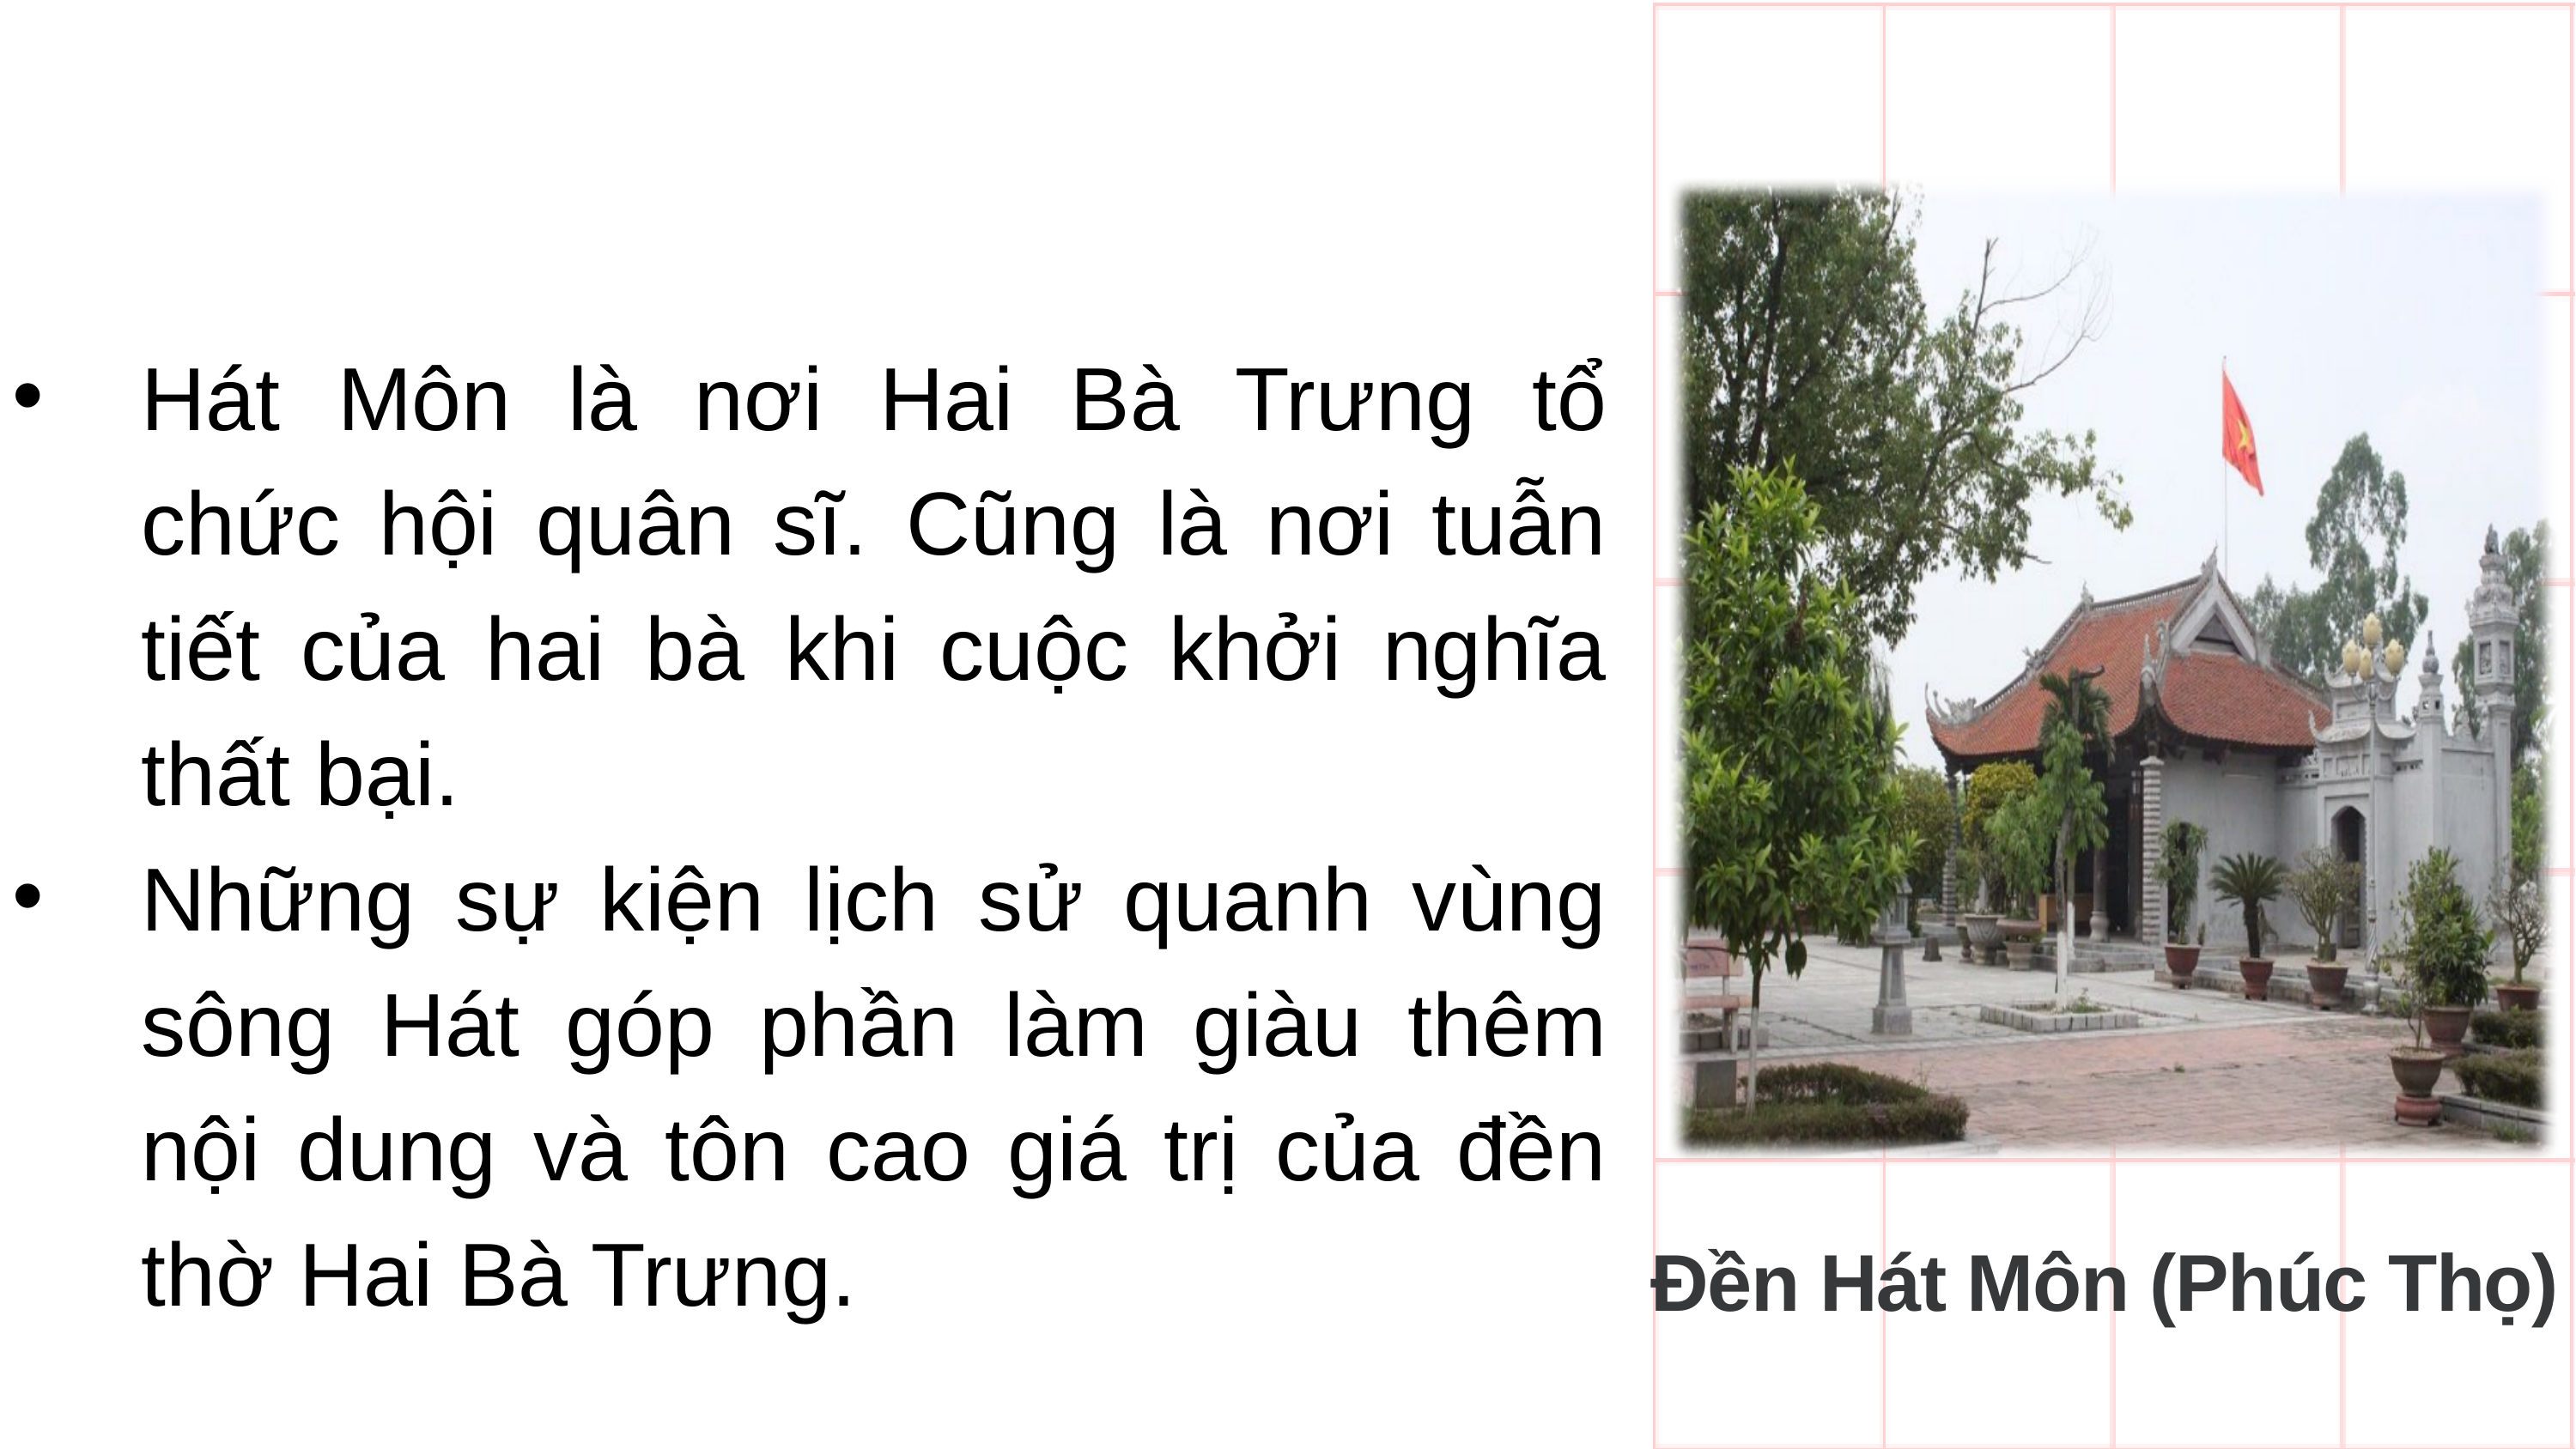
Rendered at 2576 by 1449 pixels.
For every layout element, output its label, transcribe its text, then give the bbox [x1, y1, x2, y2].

picture [1652, 3, 2575, 1449]
text_box Hát Môn là nơi Hai Bà Trưng tổ chức hội quân sĩ. Cũng là nơi tuẫn tiết của hai bà khi cuộc khởi nghĩa thất bại. Những sự kiện lịch sử quanh vùng sông Hát góp phần làm giàu thêm nội dung và tôn cao giá trị của đền thờ Hai Bà Trưng. [0, 316, 1621, 1331]
